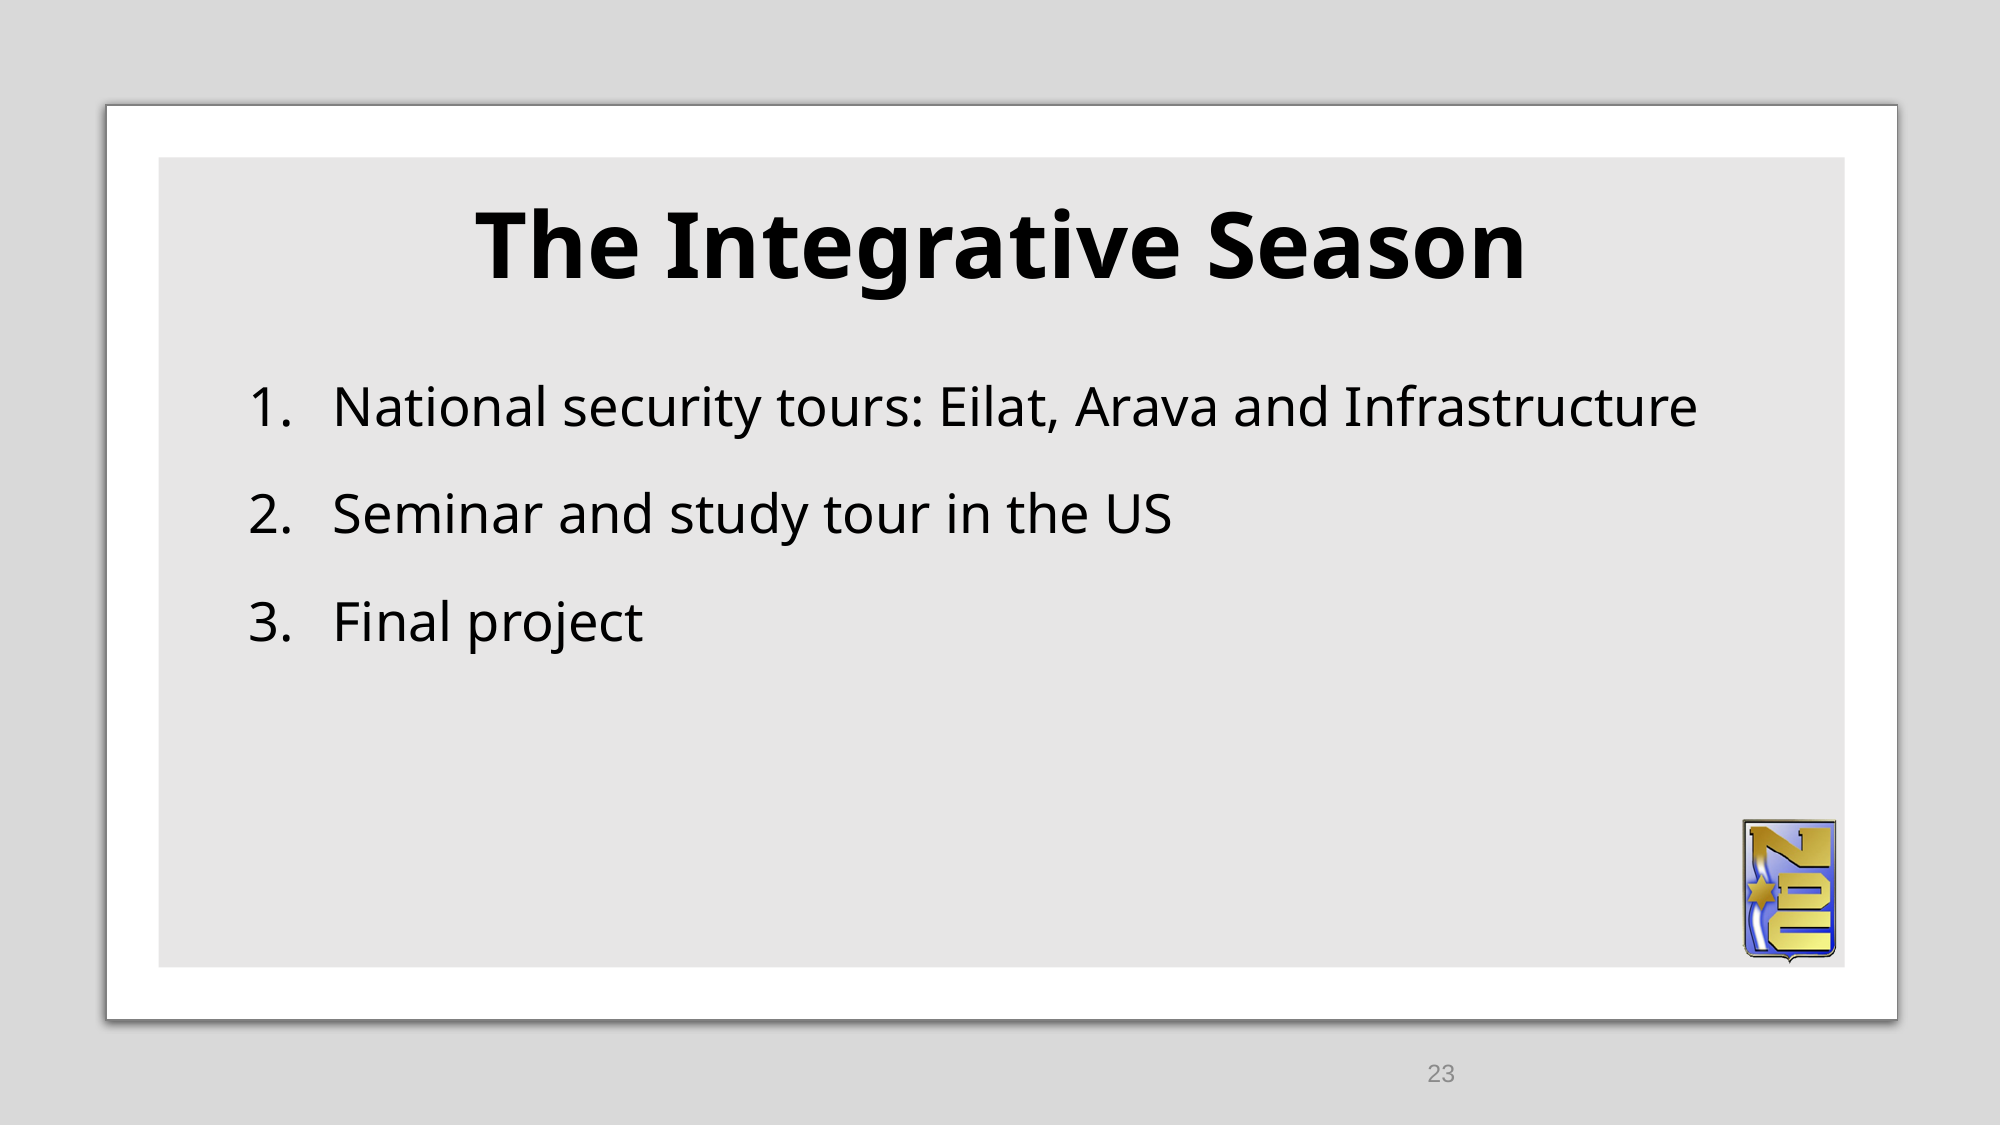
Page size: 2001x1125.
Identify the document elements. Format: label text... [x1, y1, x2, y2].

text_box [105, 104, 1898, 1021]
slide_number 23 [1412, 1042, 1863, 1103]
picture [1740, 816, 1838, 964]
text_box [158, 156, 1846, 968]
text_box National security tours: Eilat, Arava and Infrastructure Seminar and study tour in the US Final project [158, 332, 1757, 683]
text_box [0, 0, 2000, 1125]
title The Integrative Season [211, 172, 1793, 327]
